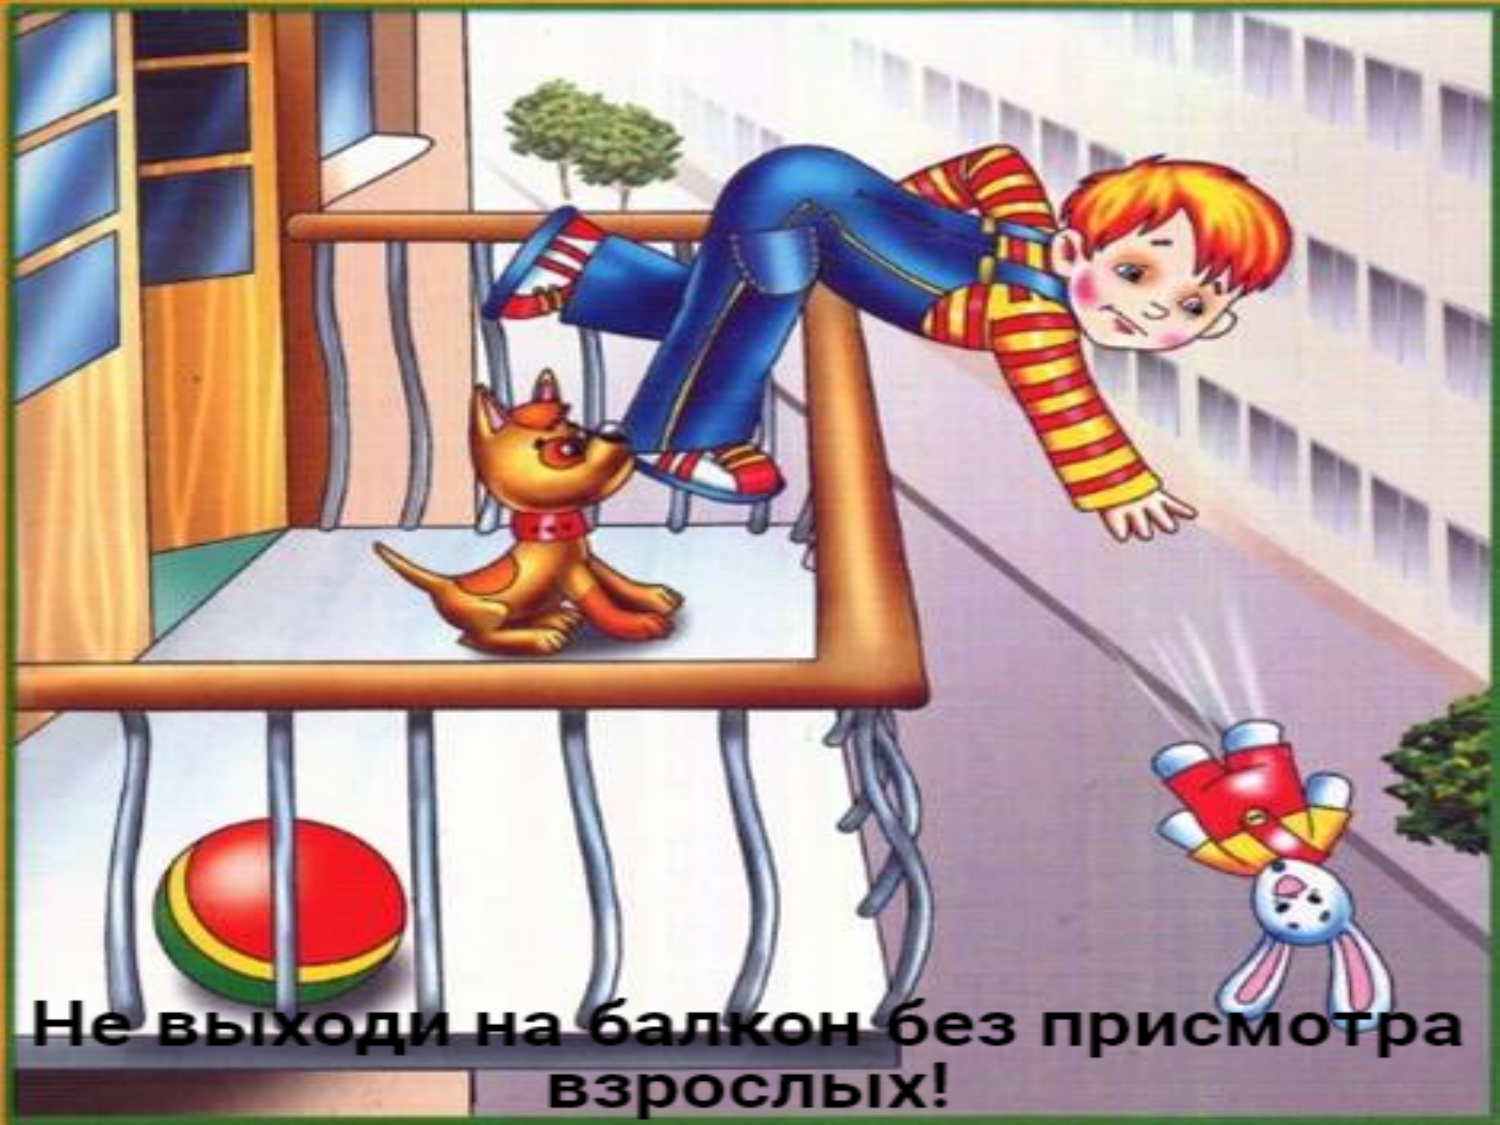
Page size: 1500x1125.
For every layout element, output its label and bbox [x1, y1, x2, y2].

list [0, 0, 1500, 1125]
